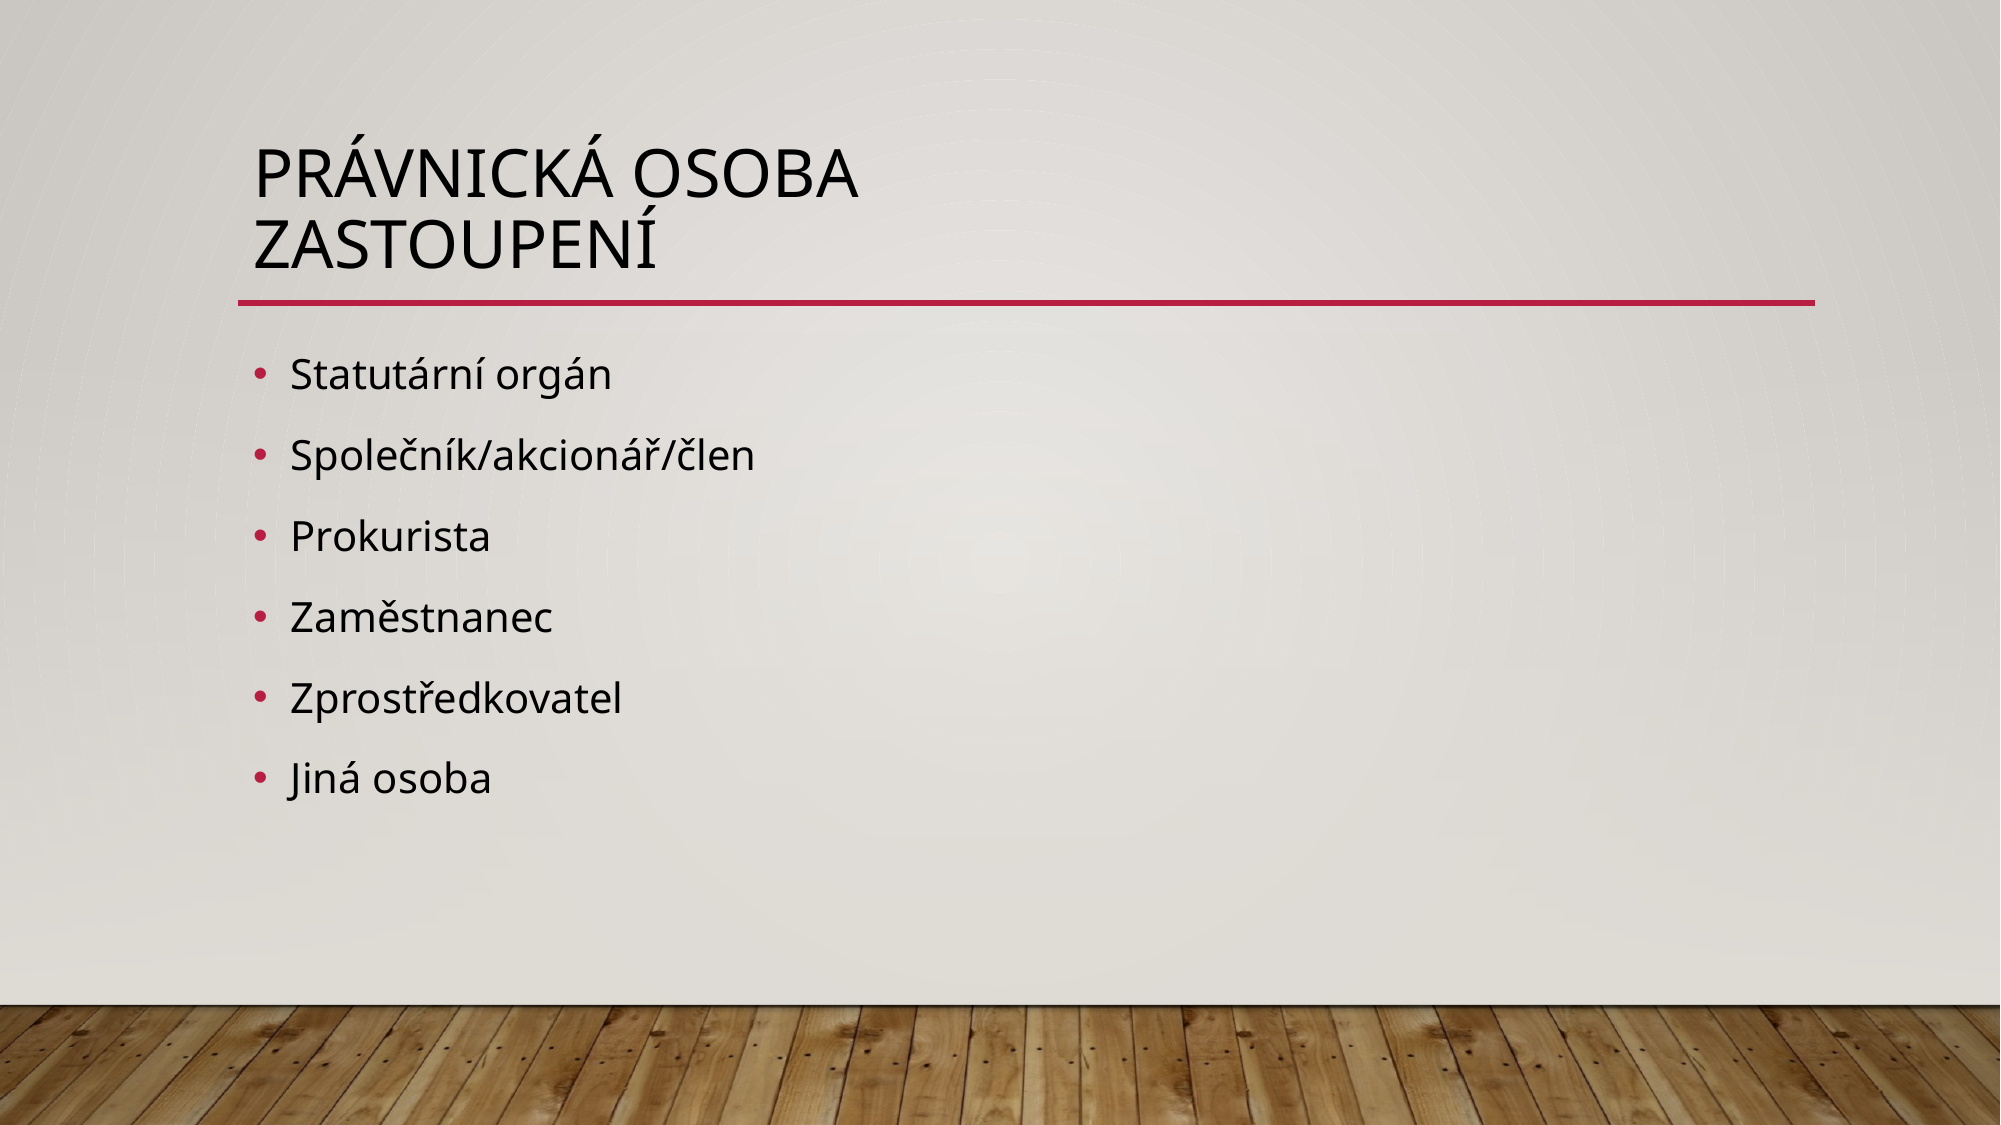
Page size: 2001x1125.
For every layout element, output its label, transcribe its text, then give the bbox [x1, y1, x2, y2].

title Právnická osoba Zastoupení [238, 131, 1814, 305]
list Statutární orgán Společník/akcionář/člen Prokurista Zaměstnanec Zprostředkovatel Jiná osoba [238, 330, 1814, 897]
picture [0, 1005, 2000, 1125]
